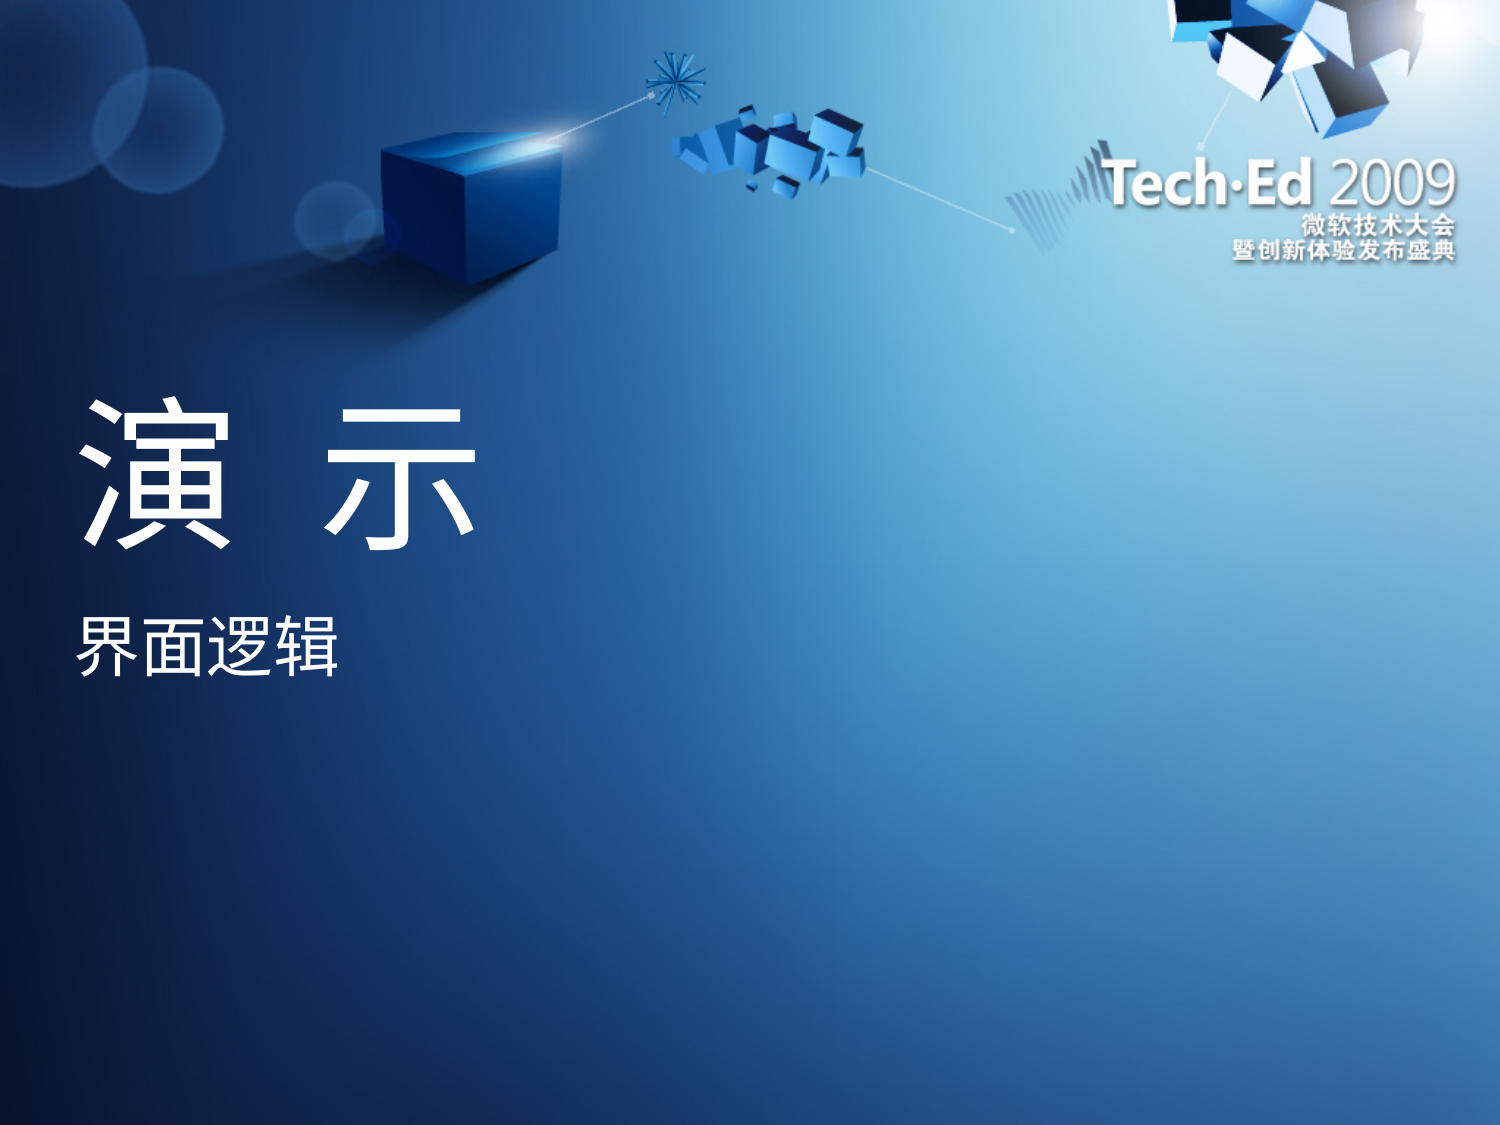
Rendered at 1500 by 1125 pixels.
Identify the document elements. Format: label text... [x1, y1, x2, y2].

title 演 示 [58, 363, 1409, 551]
list 界面逻辑 [58, 597, 1407, 704]
picture [0, 0, 1500, 1125]
